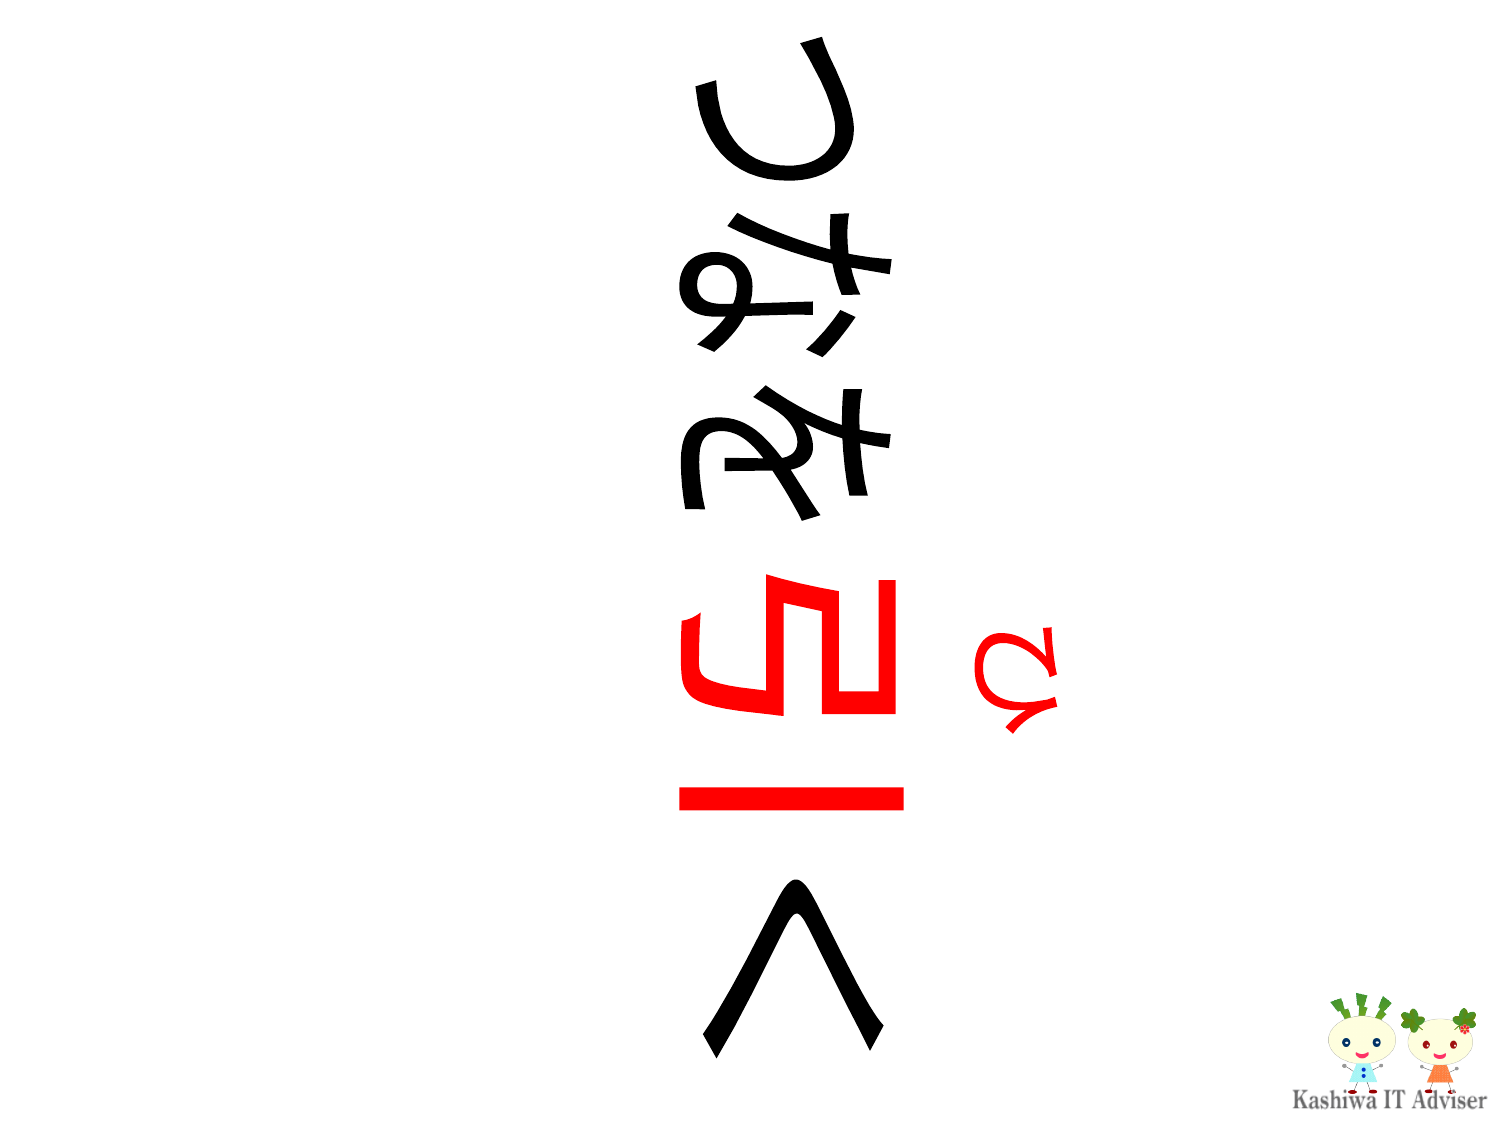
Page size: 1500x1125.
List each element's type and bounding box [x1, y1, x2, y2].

picture [1292, 992, 1488, 1110]
